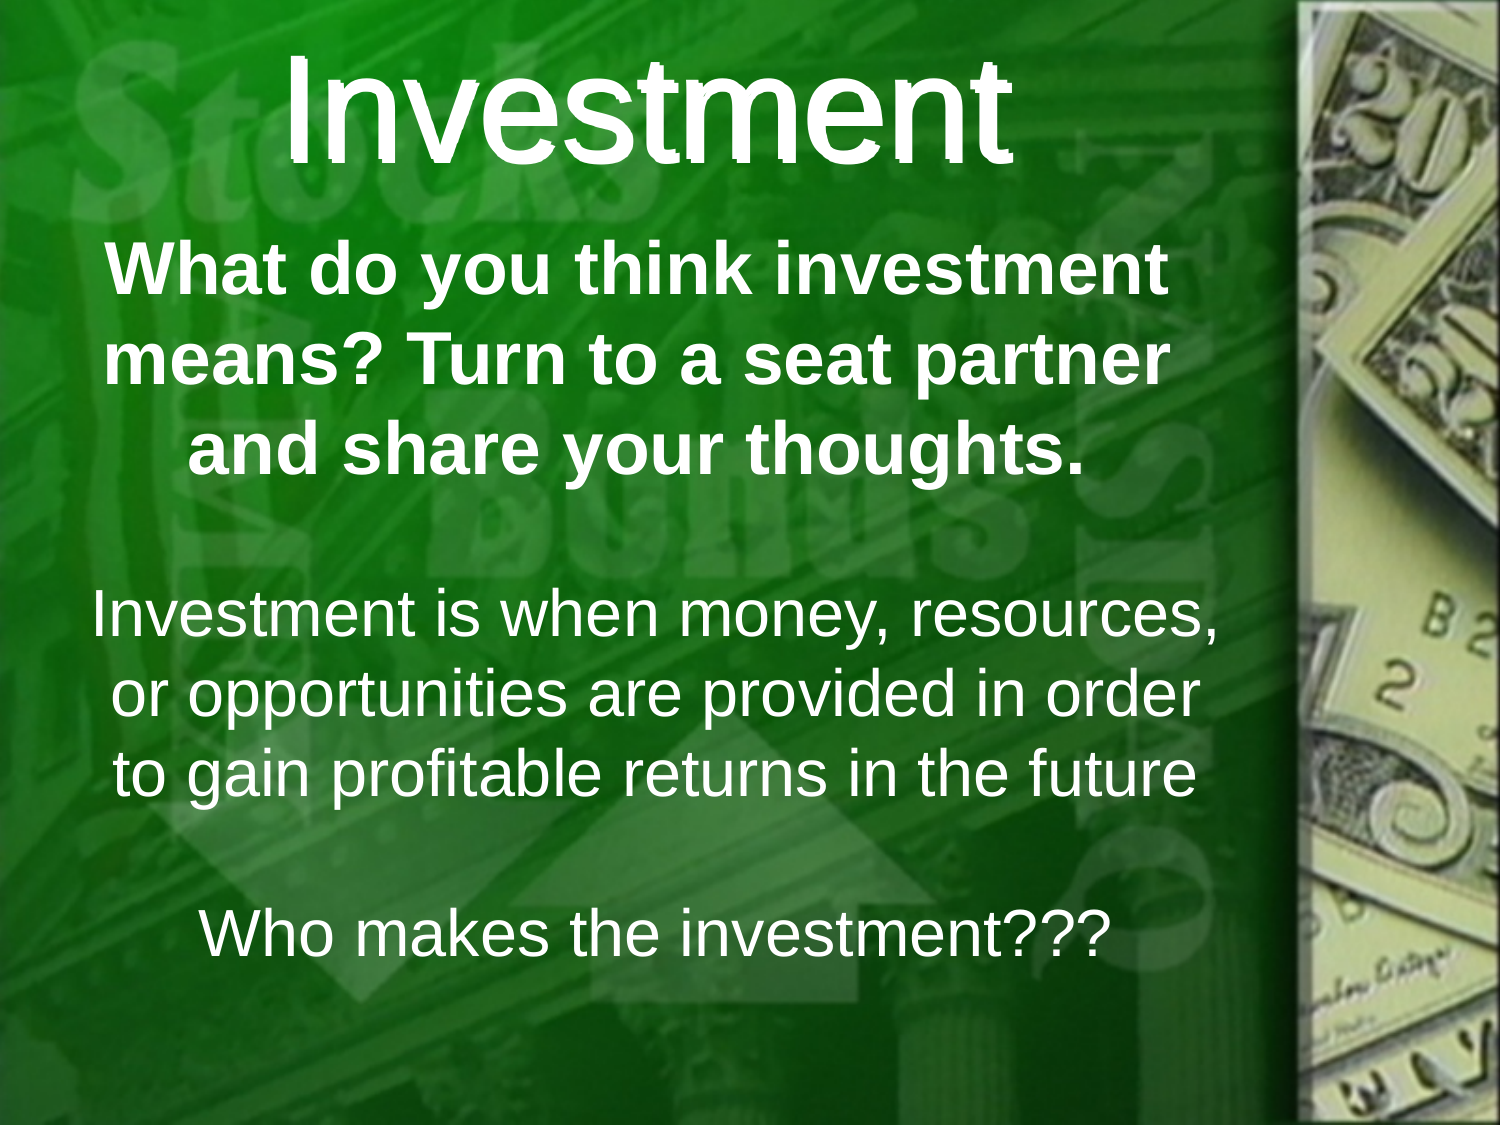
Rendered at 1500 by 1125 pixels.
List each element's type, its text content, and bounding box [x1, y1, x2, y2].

picture [0, 0, 1500, 1125]
text_box Investment is when money, resources, or opportunities are provided in order to gain profitable returns in the future Who makes the investment??? [75, 562, 1238, 977]
text_box What do you think investment means? Turn to a seat partner and share your thoughts. [24, 212, 1250, 498]
title Investment [25, 37, 1263, 162]
